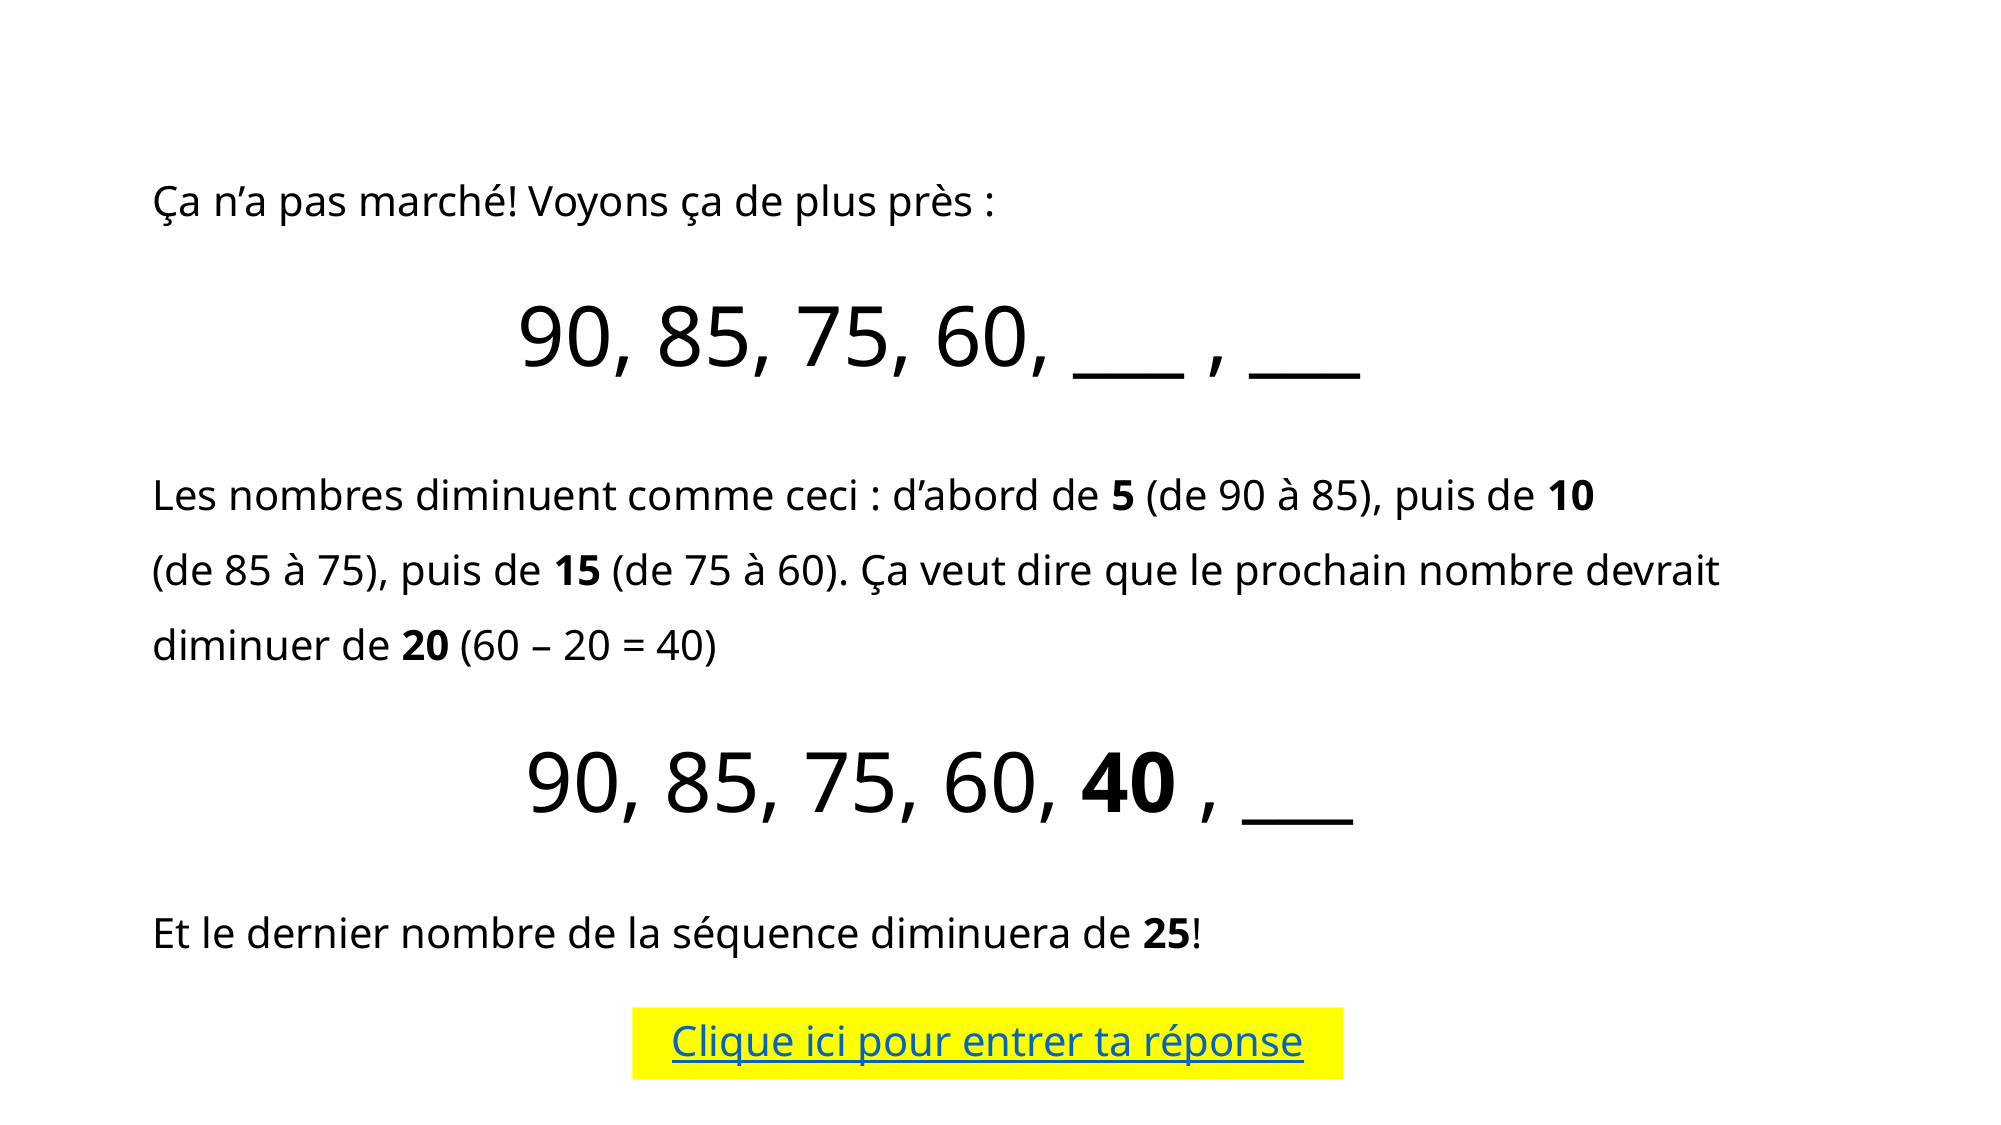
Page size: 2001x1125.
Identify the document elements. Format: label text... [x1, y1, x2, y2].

text_box Ça n’a pas marché! Voyons ça de plus près : [137, 82, 1863, 518]
list Les nombres diminuent comme ceci : d’abord de 5 (de 90 à 85), puis de 10 (de 85 à 75), puis de 15 (de 75 à 60). Ça veut dire que le prochain nombre devrait diminuer de 20 (60 – 20 = 40) Et le dernier nombre de la séquence diminuera de 25! [137, 518, 1863, 981]
text_box 90, 85, 75, 60, 40 , ___ [113, 722, 1766, 837]
text_box 90, 85, 75, 60, ___ , ___ [113, 276, 1766, 391]
text_box Clique ici pour entrer ta réponse [632, 1007, 1344, 1080]
